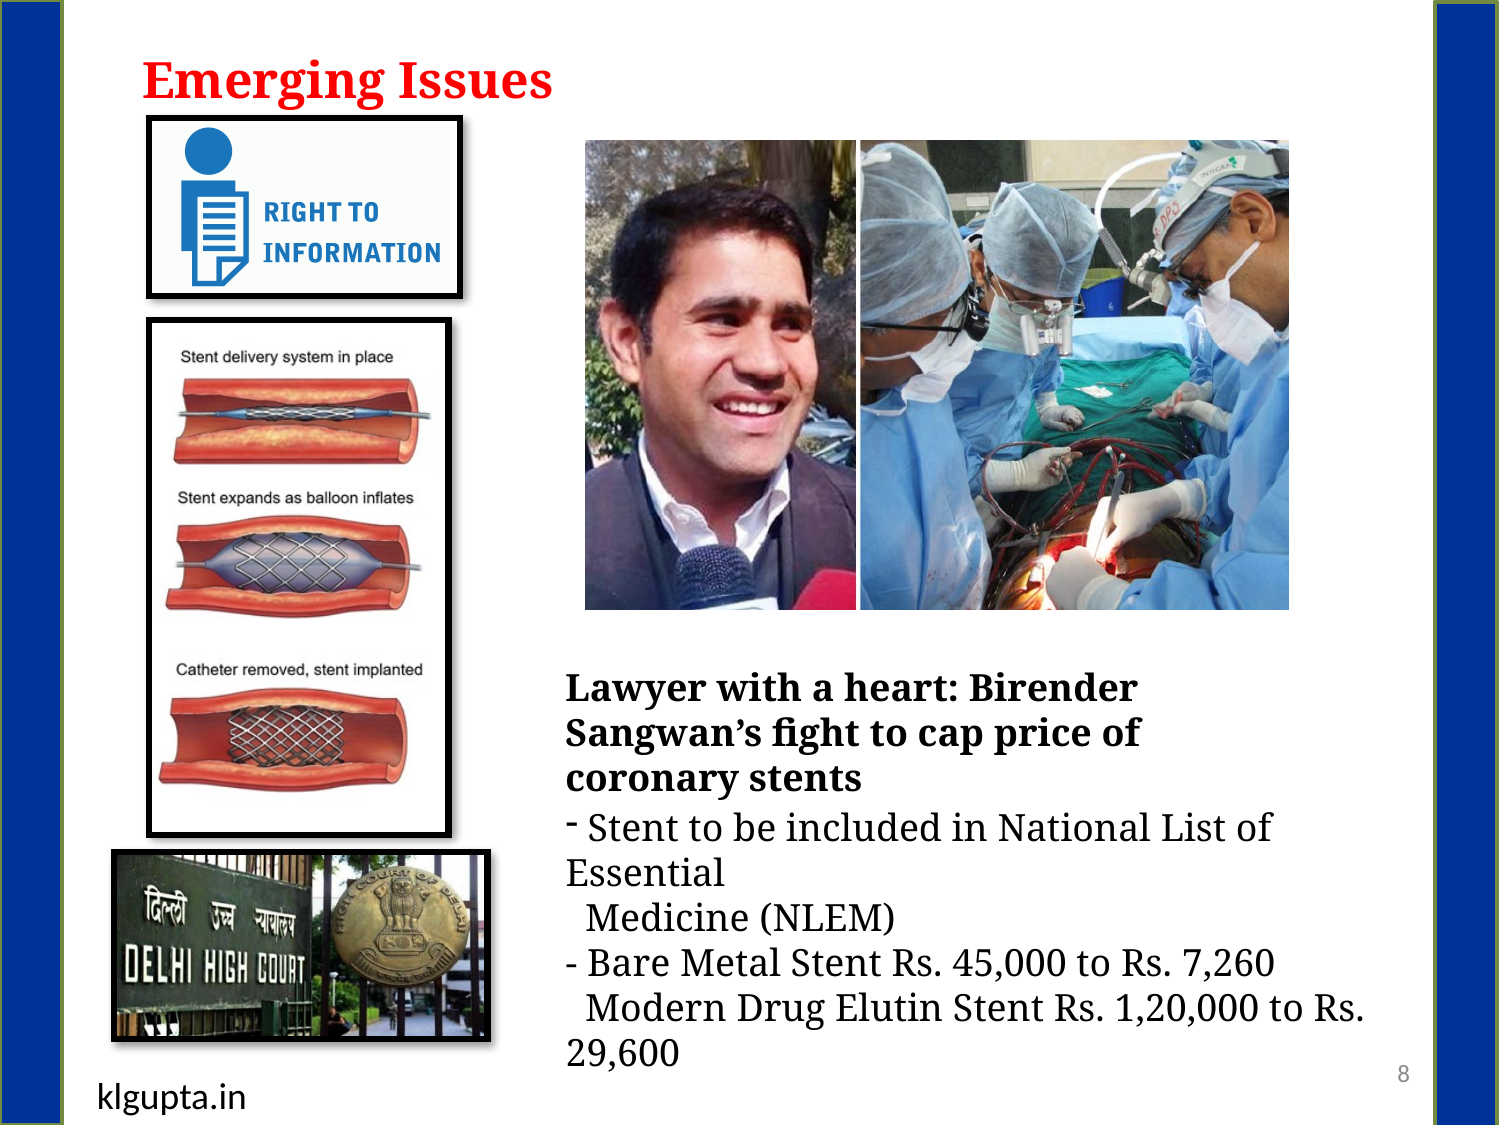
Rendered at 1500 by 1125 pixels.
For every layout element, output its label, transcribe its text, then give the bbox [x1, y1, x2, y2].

picture [585, 140, 1290, 610]
picture [116, 855, 485, 1037]
picture [152, 323, 446, 833]
text_box Lawyer with a heart: Birender Sangwan’s fight to cap price of coronary stents [550, 656, 1301, 796]
text_box Emerging Issues [127, 41, 1388, 116]
text_box klgupta.in [82, 1064, 282, 1125]
slide_number 8 [1074, 1042, 1425, 1103]
text_box [0, 0, 64, 1125]
picture [152, 121, 458, 294]
text_box [1433, 0, 1499, 1125]
text_box Stent to be included in National List of Essential Medicine (NLEM) - Bare Metal Stent Rs. 45,000 to Rs. 7,260 Modern Drug Elutin Stent Rs. 1,20,000 to Rs. 29,600 [550, 796, 1383, 1082]
